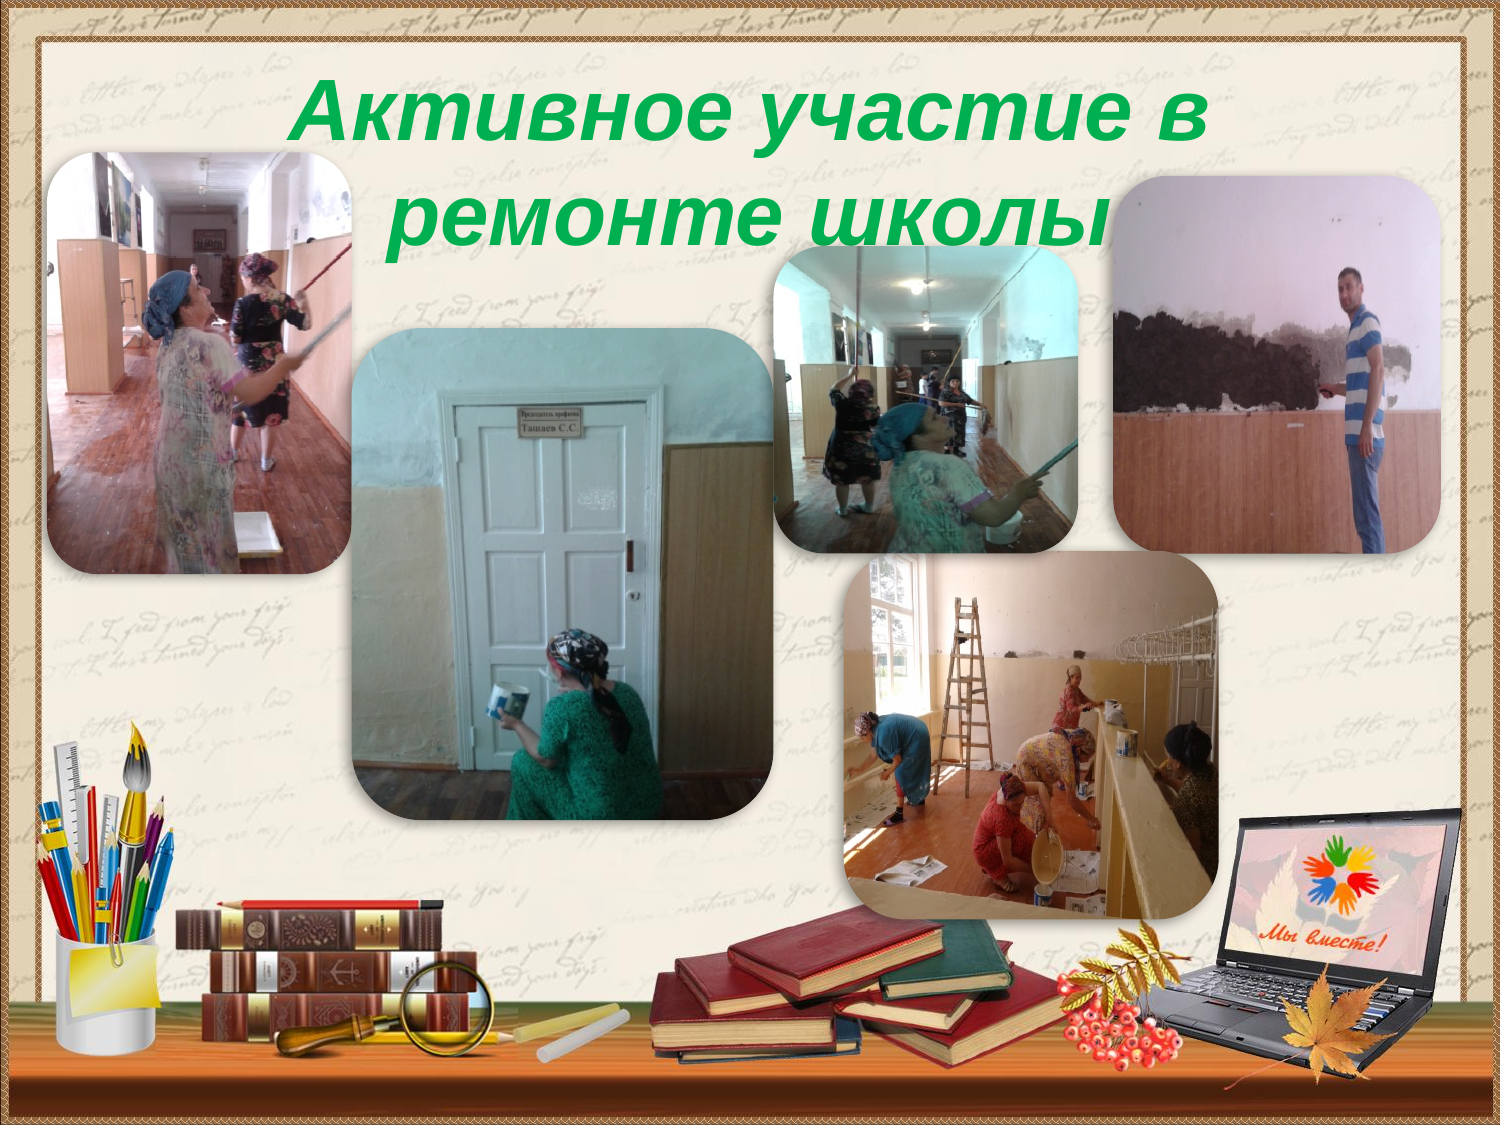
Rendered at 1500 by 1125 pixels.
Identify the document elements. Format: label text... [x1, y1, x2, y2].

title Активное участие в ремонте школы [75, 45, 1425, 375]
picture [0, 0, 1500, 1125]
